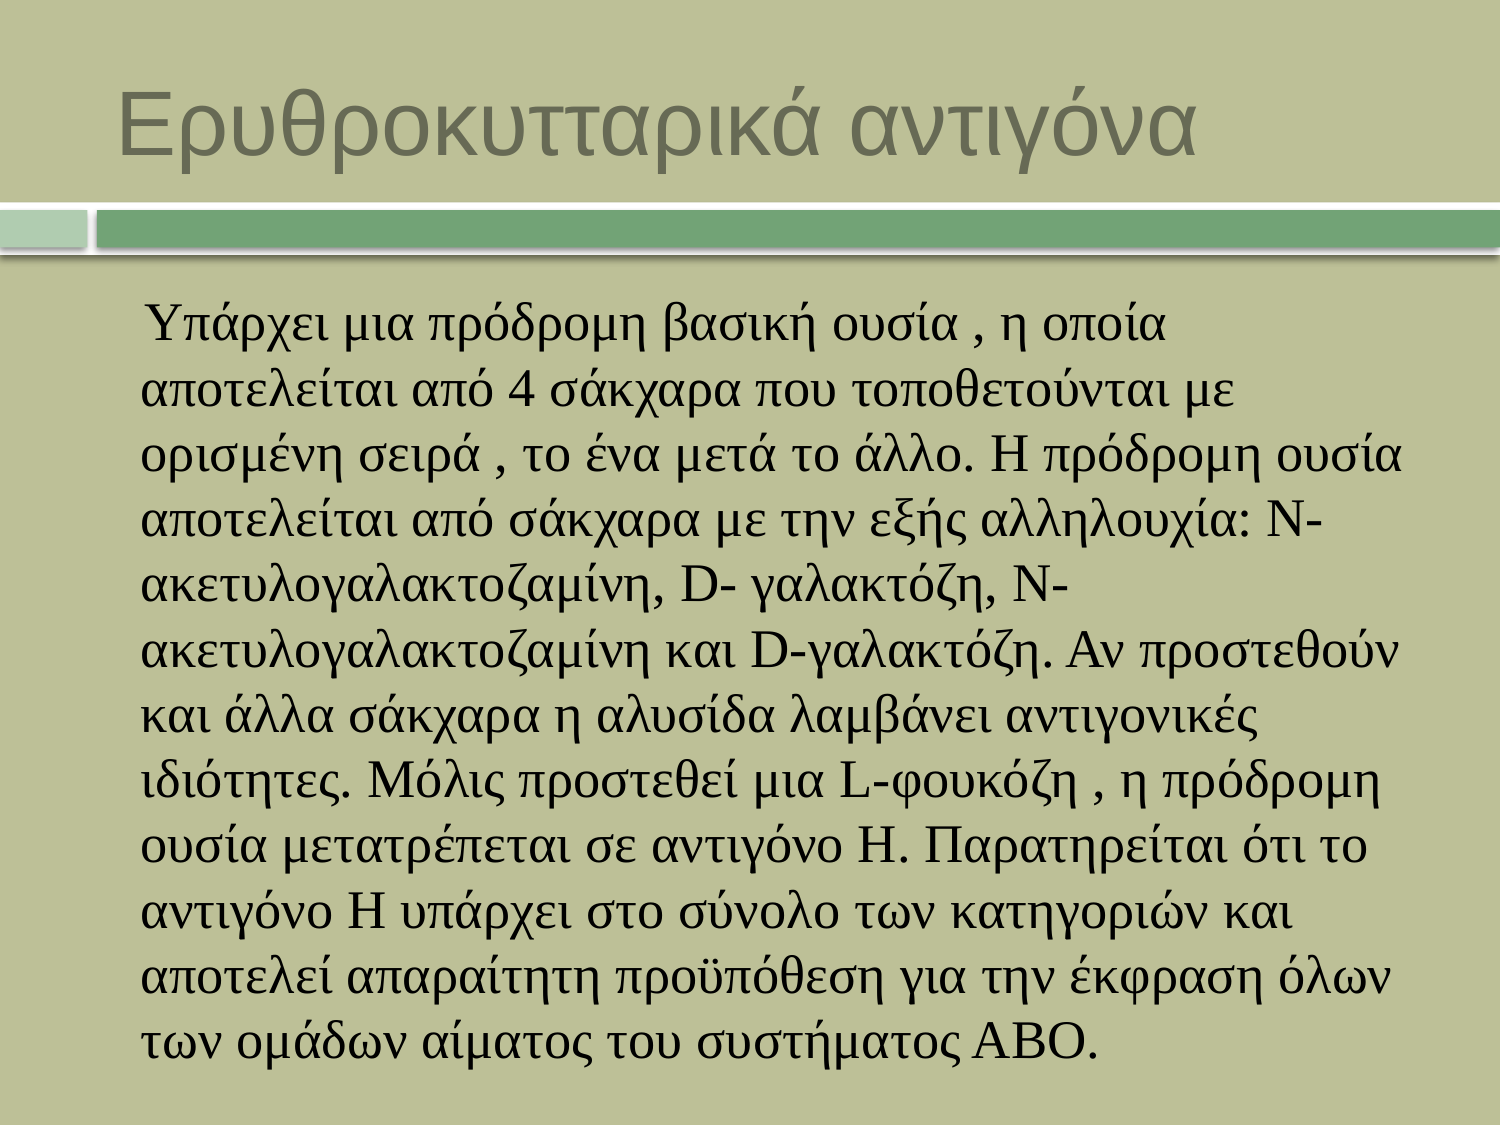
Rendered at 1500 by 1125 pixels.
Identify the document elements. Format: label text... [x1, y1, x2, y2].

list Υπάρχει μια πρόδρομη βασική ουσία , η οποία αποτελείται από 4 σάκχαρα που τοποθετούνται με ορισμένη σειρά , το ένα μετά το άλλο. Η πρόδρομη ουσία αποτελείται από σάκχαρα με την εξής αλληλουχία: Ν-ακετυλογαλακτοζαμίνη, D- γαλακτόζη, Ν-ακετυλογαλακτοζαμίνη και D-γαλακτόζη. Αν προστεθούν και άλλα σάκχαρα η αλυσίδα λαμβάνει αντιγονικές ιδιότητες. Μόλις προστεθεί μια L-φουκόζη , η πρόδρομη ουσία μετατρέπεται σε αντιγόνο Η. Παρατηρείται ότι το αντιγόνο Η υπάρχει στο σύνολο των κατηγοριών και αποτελεί απαραίτητη προϋπόθεση για την έκφραση όλων των ομάδων αίματος του συστήματος ΑΒΟ. [75, 278, 1425, 1094]
title Ερυθροκυτταρικά αντιγόνα [100, 37, 1438, 200]
